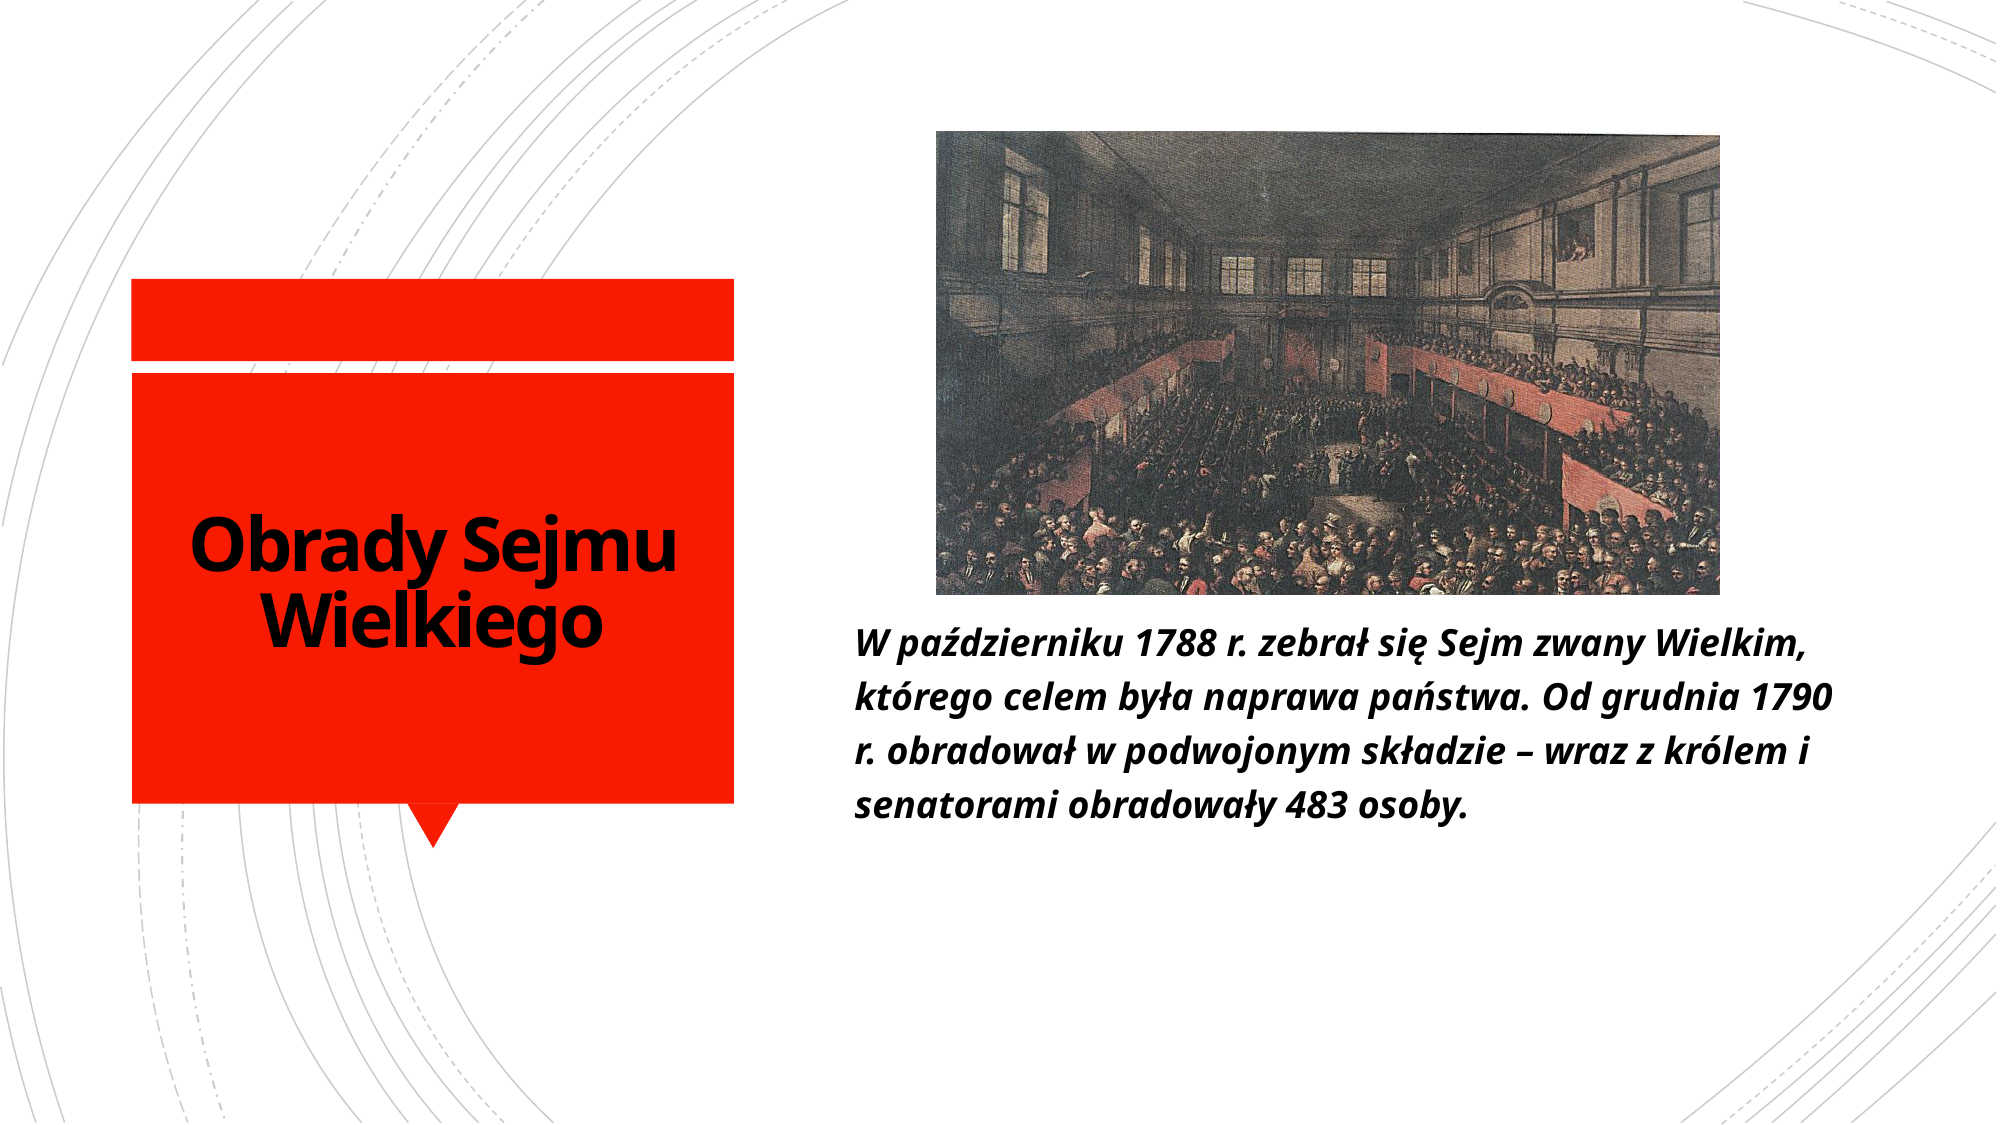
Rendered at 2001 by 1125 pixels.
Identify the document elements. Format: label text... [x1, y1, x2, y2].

title Obrady Sejmu Wielkiego [145, 383, 721, 789]
list W październiku 1788 r. zebrał się Sejm zwany Wielkim, którego celem była naprawa państwa. Od grudnia 1790 r. obradował w podwojonym składzie – wraz z królem i senatorami obradowały 483 osoby. [839, 602, 1869, 994]
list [936, 131, 1720, 596]
